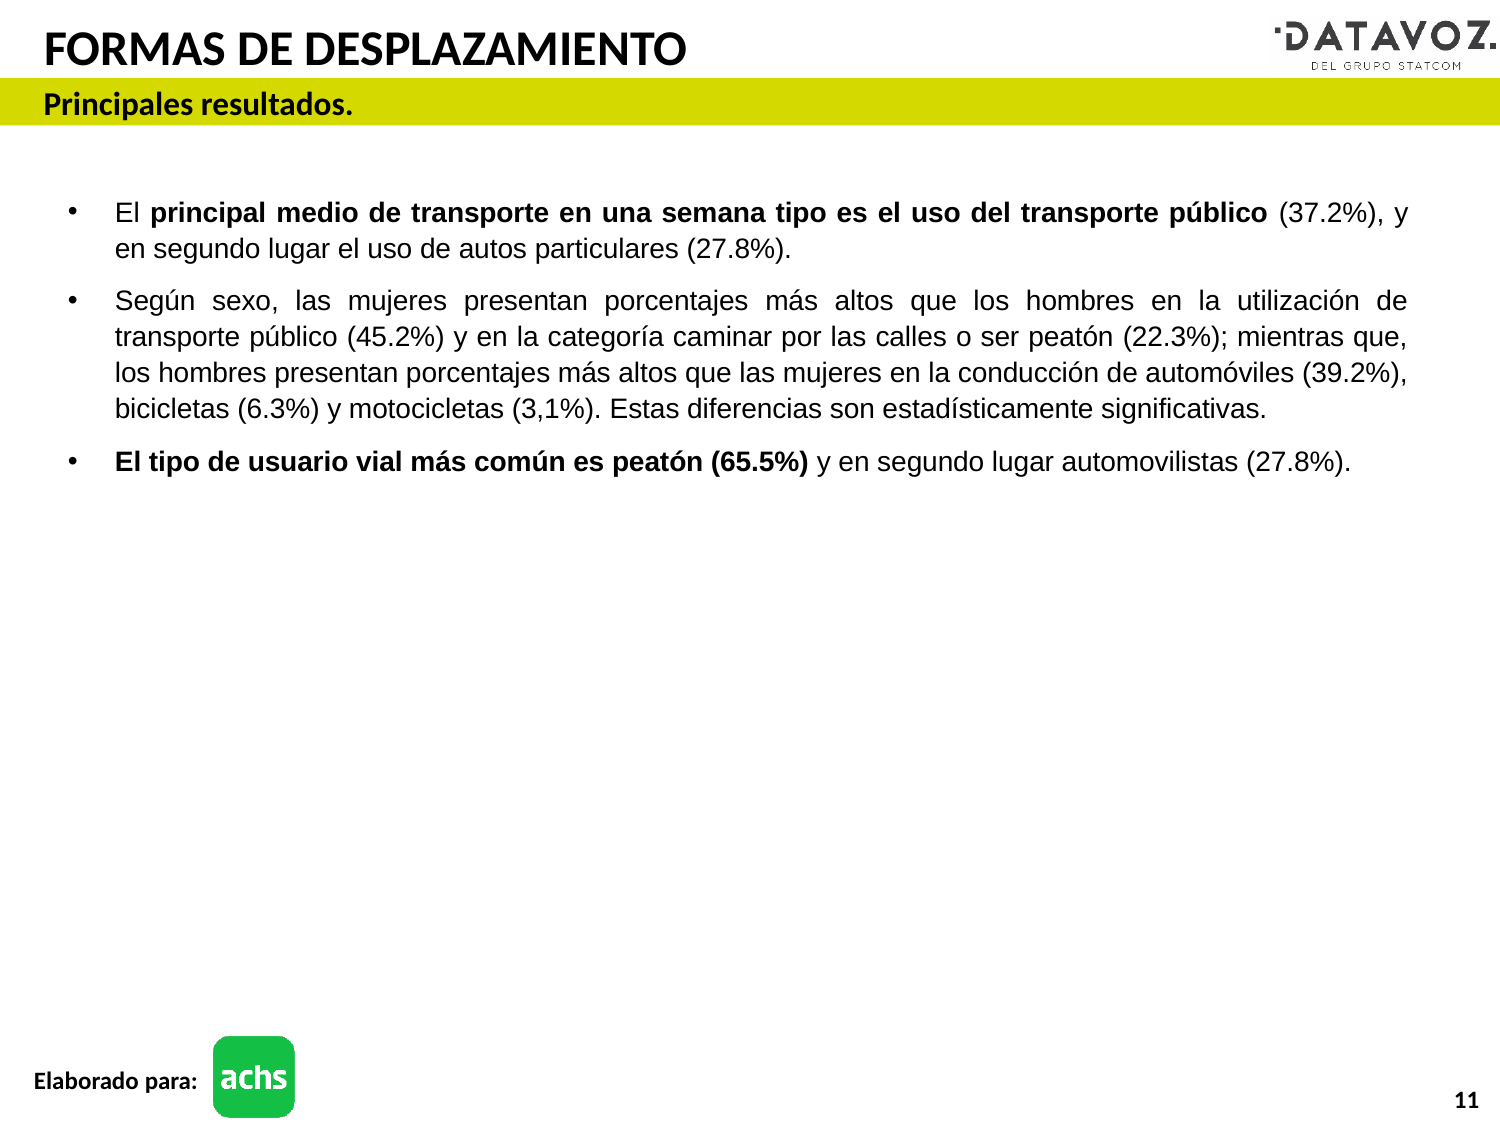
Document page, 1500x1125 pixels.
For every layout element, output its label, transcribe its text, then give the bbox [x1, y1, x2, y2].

picture [1270, 16, 1500, 75]
slide_number 11 [1406, 1076, 1495, 1120]
title Formas de desplazamiento [0, 0, 1259, 77]
list Principales resultados. [0, 77, 1500, 126]
picture [194, 1017, 314, 1125]
text_box El principal medio de transporte en una semana tipo es el uso del transporte público (37.2%), y en segundo lugar el uso de autos particulares (27.8%). Según sexo, las mujeres presentan porcentajes más altos que los hombres en la utilización de transporte público (45.2%) y en la categoría caminar por las calles o ser peatón (22.3%); mientras que, los hombres presentan porcentajes más altos que las mujeres en la conducción de automóviles (39.2%), bicicletas (6.3%) y motocicletas (3,1%). Estas diferencias son estadísticamente significativas. El tipo de usuario vial más común es peatón (65.5%) y en segundo lugar automovilistas (27.8%). [53, 184, 1424, 485]
